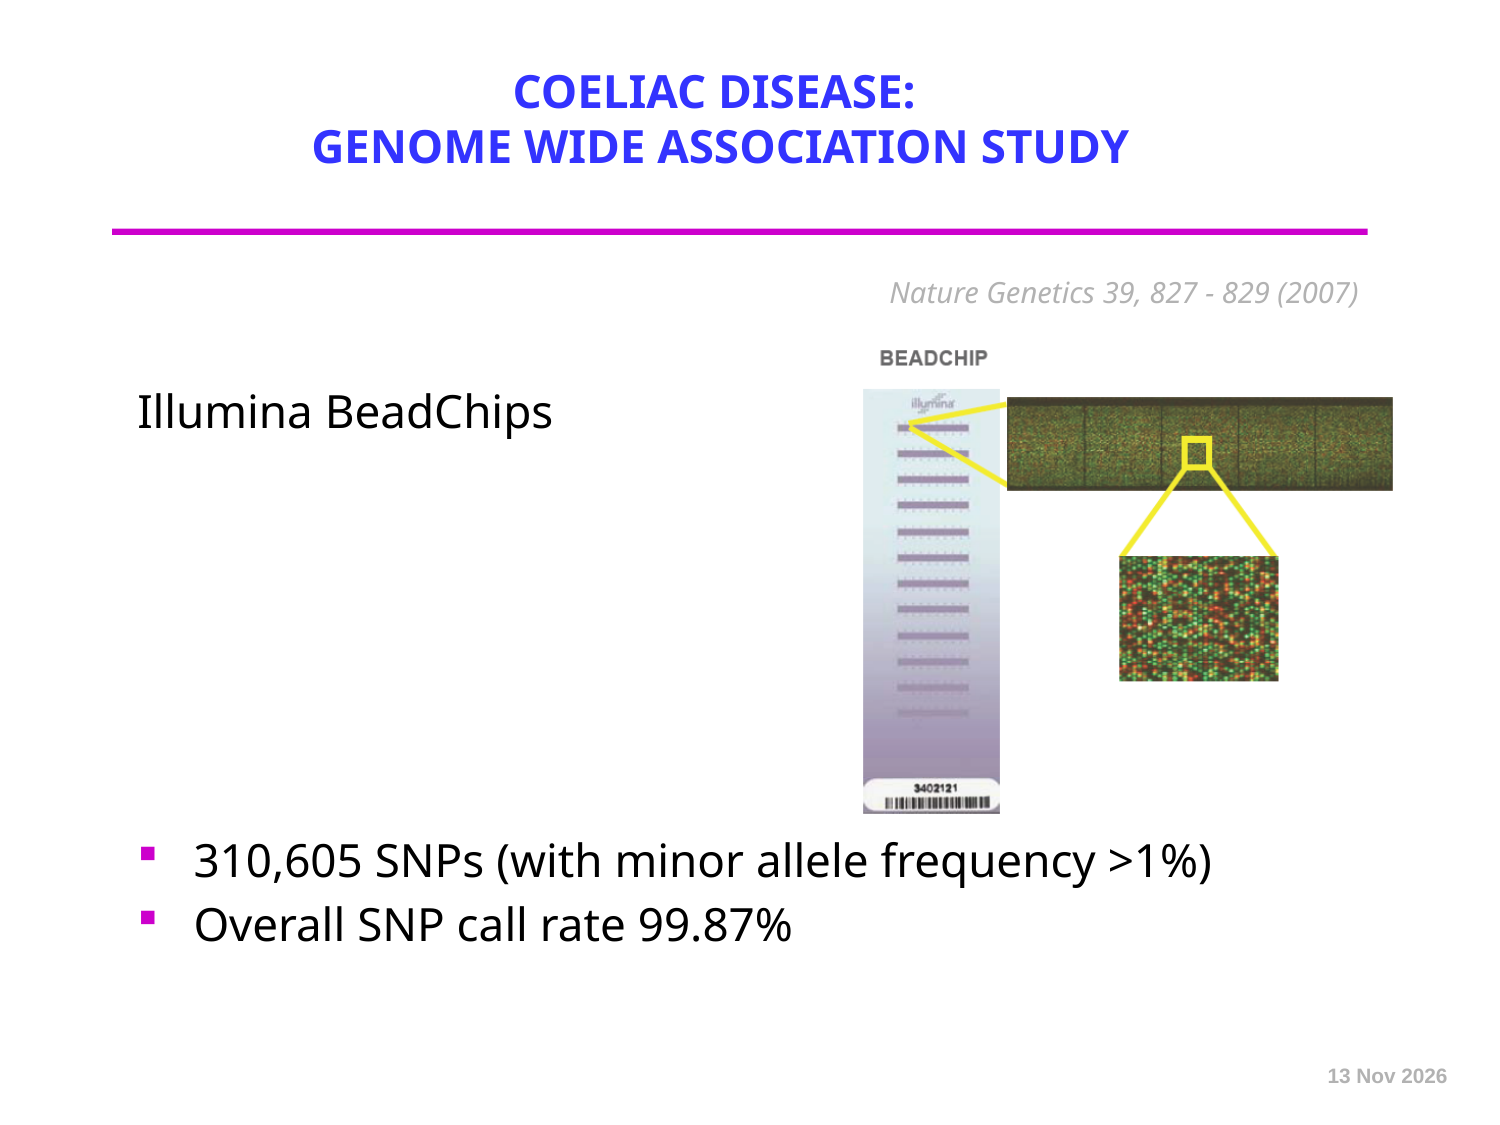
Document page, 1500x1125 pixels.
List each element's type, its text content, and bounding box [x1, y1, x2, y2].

title COELIAC DISEASE: GENOME WIDE ASSOCIATION STUDY [88, 42, 1353, 193]
list Nature Genetics 39, 827 - 829 (2007) Illumina BeadChips 310,605 SNPs (with minor allele frequency >1%) Overall SNP call rate 99.87% [122, 267, 1374, 1047]
picture [855, 337, 1400, 823]
slide_number Jan-13 [1312, 1037, 1488, 1113]
